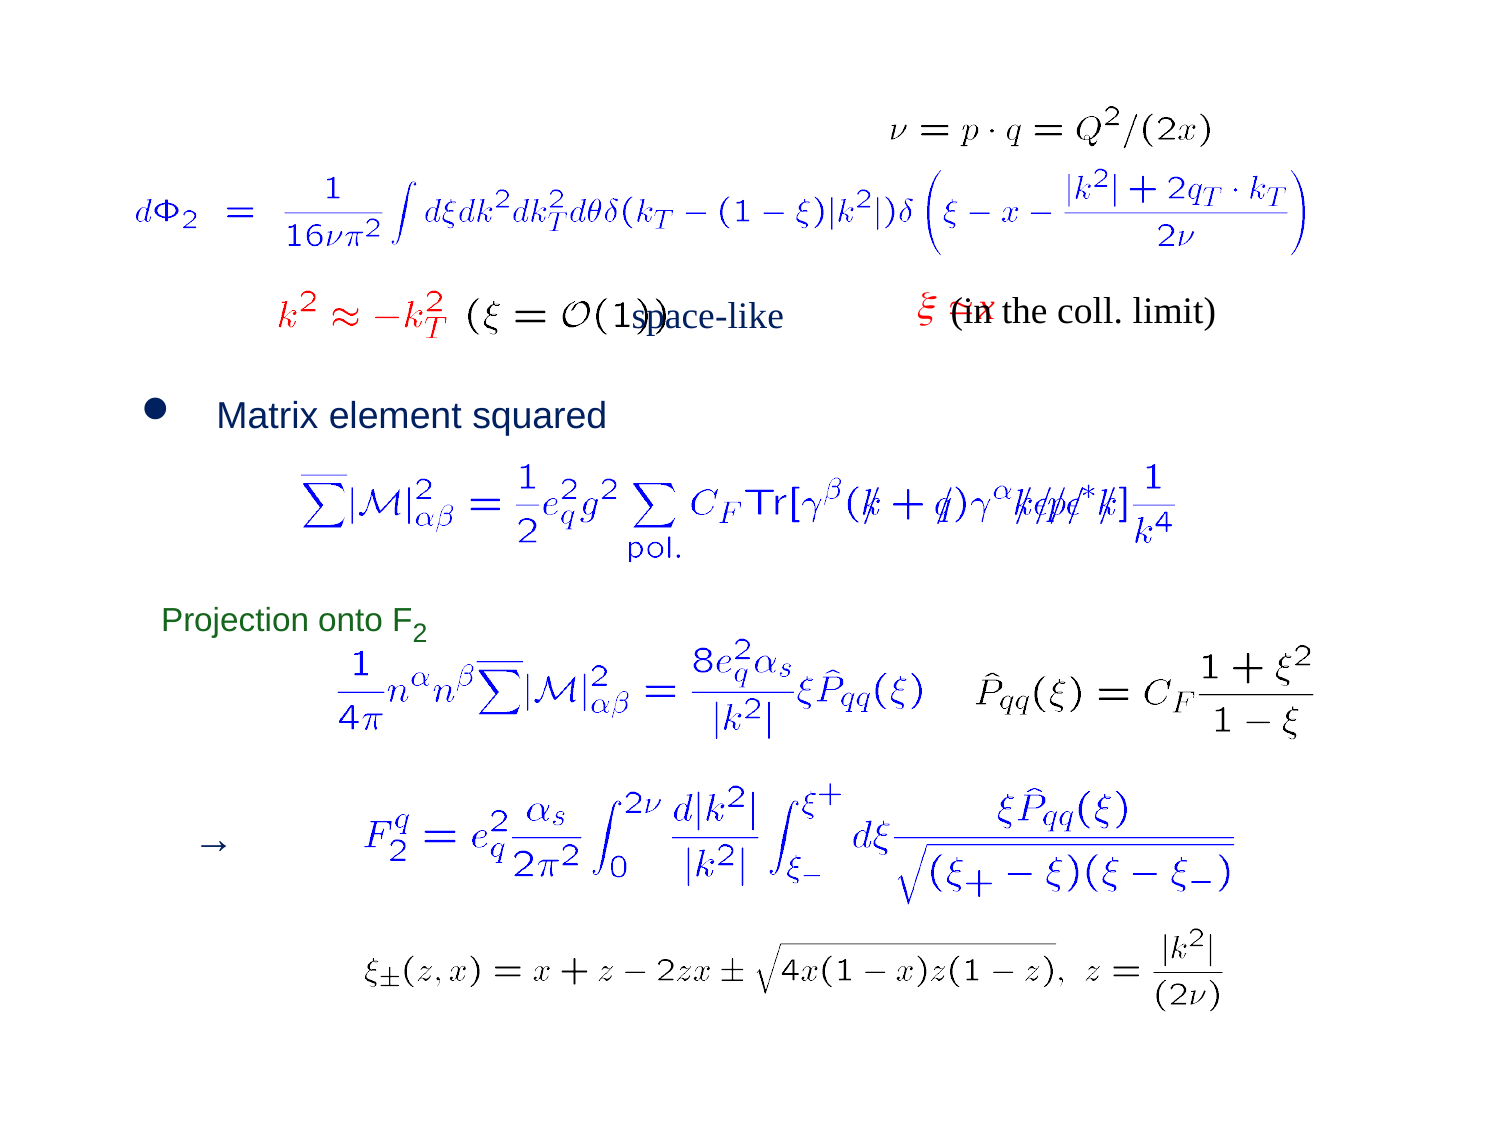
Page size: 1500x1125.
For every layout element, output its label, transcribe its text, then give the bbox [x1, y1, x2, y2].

picture [973, 643, 1316, 740]
text_box space-like [616, 283, 935, 343]
text_box Projection onto F2 [146, 577, 593, 656]
picture [362, 927, 1223, 1012]
picture [336, 637, 924, 740]
text_box Matrix element squared [126, 383, 623, 444]
picture [277, 288, 666, 339]
picture [889, 106, 1211, 150]
picture [300, 462, 1176, 563]
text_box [914, 290, 999, 332]
picture [135, 168, 1306, 256]
text_box (in the coll. limit) [935, 278, 1382, 339]
picture [363, 781, 1235, 906]
text_box → [178, 803, 355, 869]
